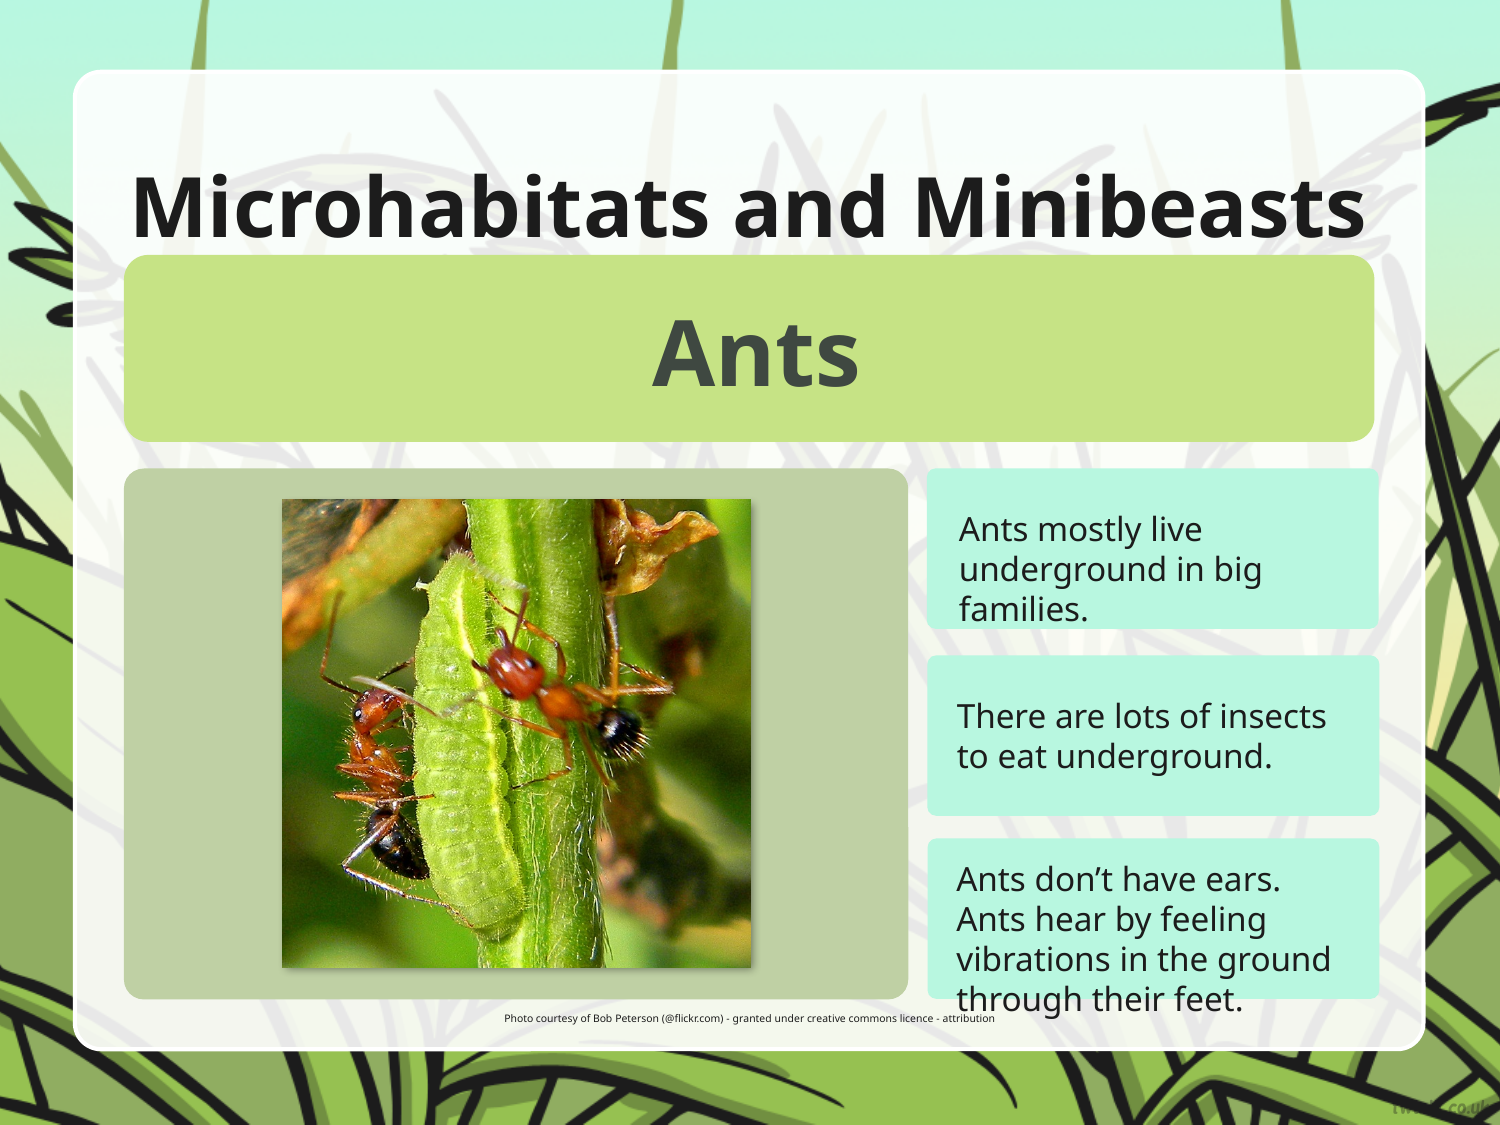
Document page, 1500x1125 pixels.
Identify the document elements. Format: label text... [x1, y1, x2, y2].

text_box Ants [496, 287, 1002, 412]
text_box Photo courtesy of Bob Peterson (@flickr.com) - granted under creative commons licence - attribution [123, 1004, 1378, 1032]
picture [0, 0, 1500, 1125]
text_box There are lots of insects to eat underground. [927, 687, 1375, 783]
text_box [122, 467, 910, 1001]
text_box [122, 253, 1376, 443]
text_box [926, 654, 1381, 817]
text_box [925, 467, 1380, 627]
title Microhabitats and Minibeasts [75, 79, 1424, 342]
text_box Ants mostly live underground in big families. [929, 500, 1378, 636]
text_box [926, 838, 1380, 999]
